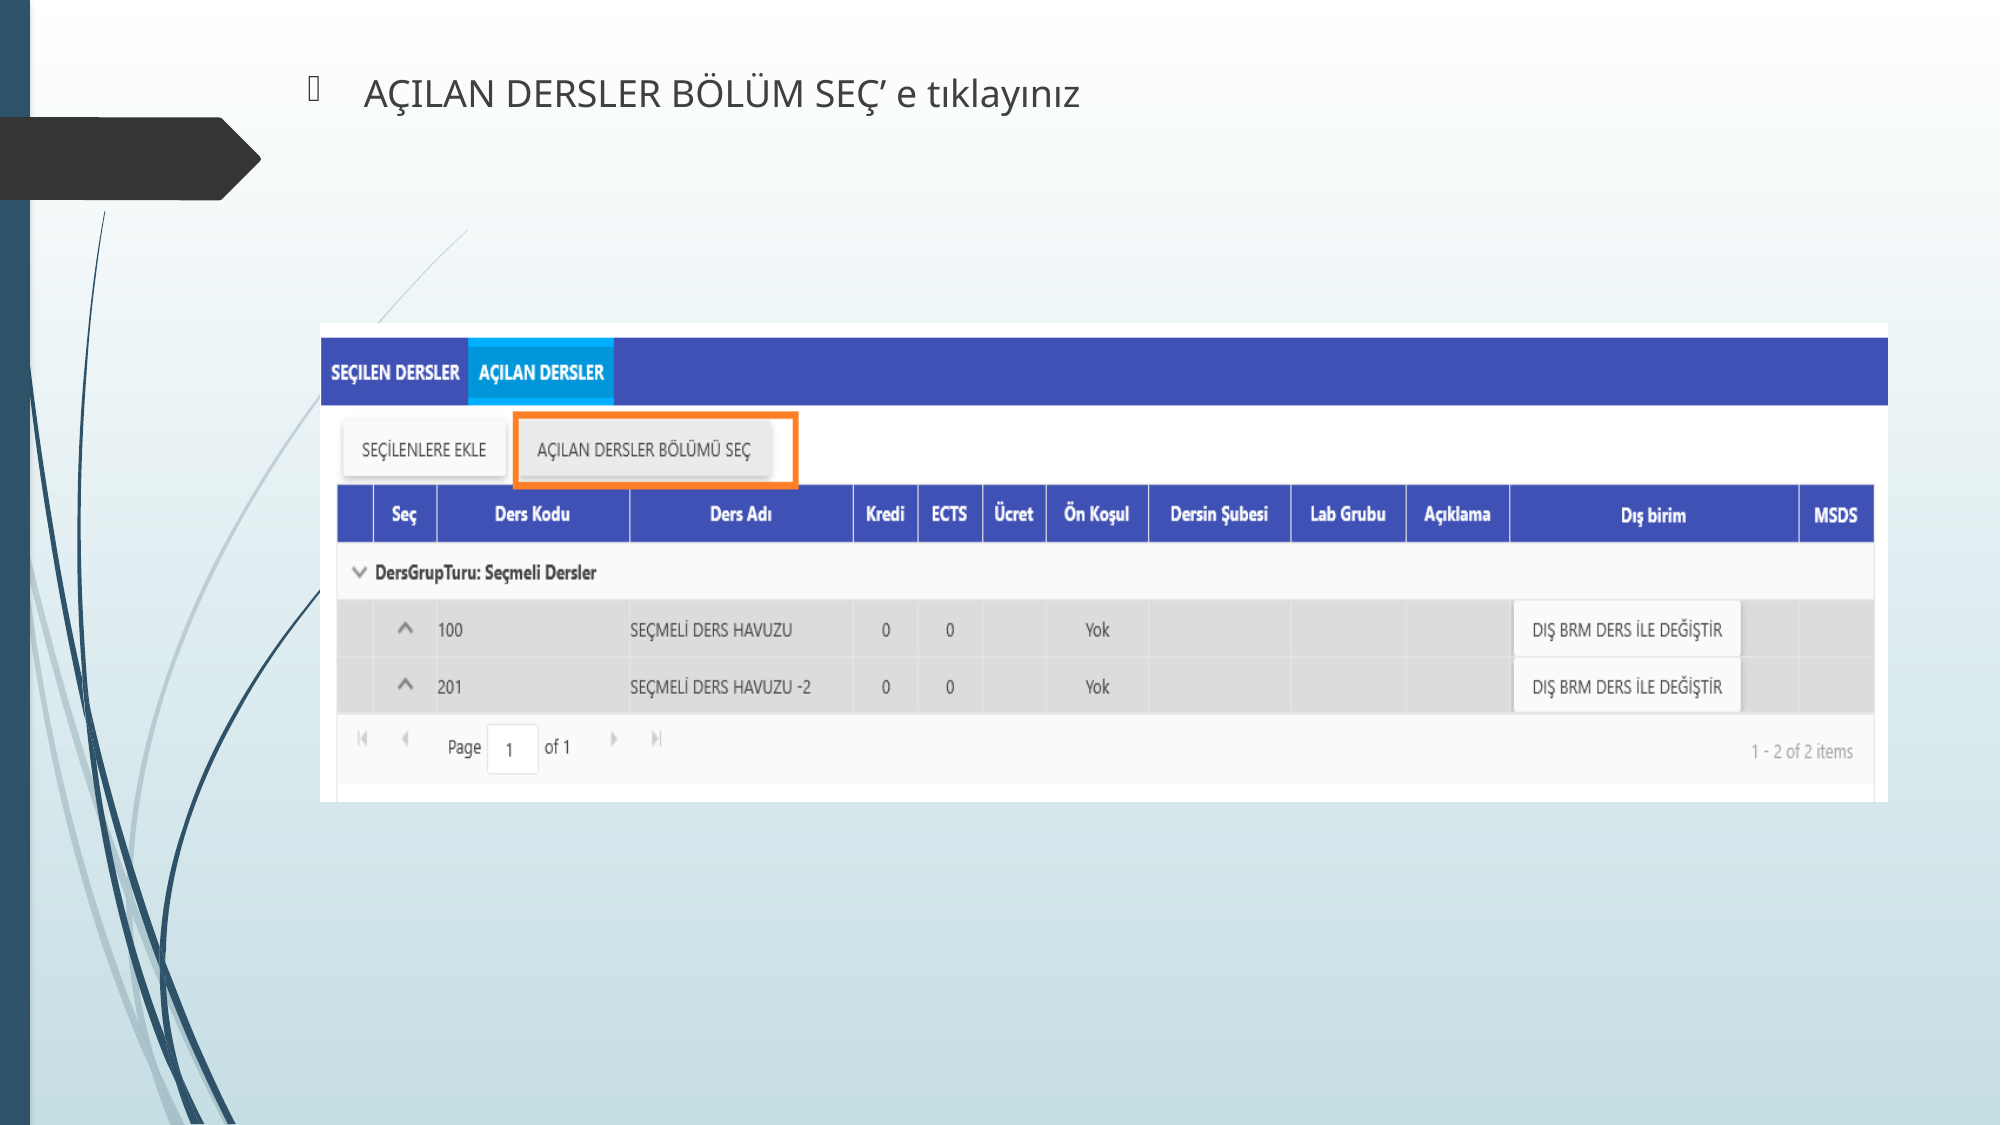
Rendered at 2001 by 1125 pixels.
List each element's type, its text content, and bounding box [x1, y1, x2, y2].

picture [319, 322, 1888, 803]
list AÇILAN DERSLER BÖLÜM SEÇ’ e tıklayınız [292, 62, 1888, 970]
